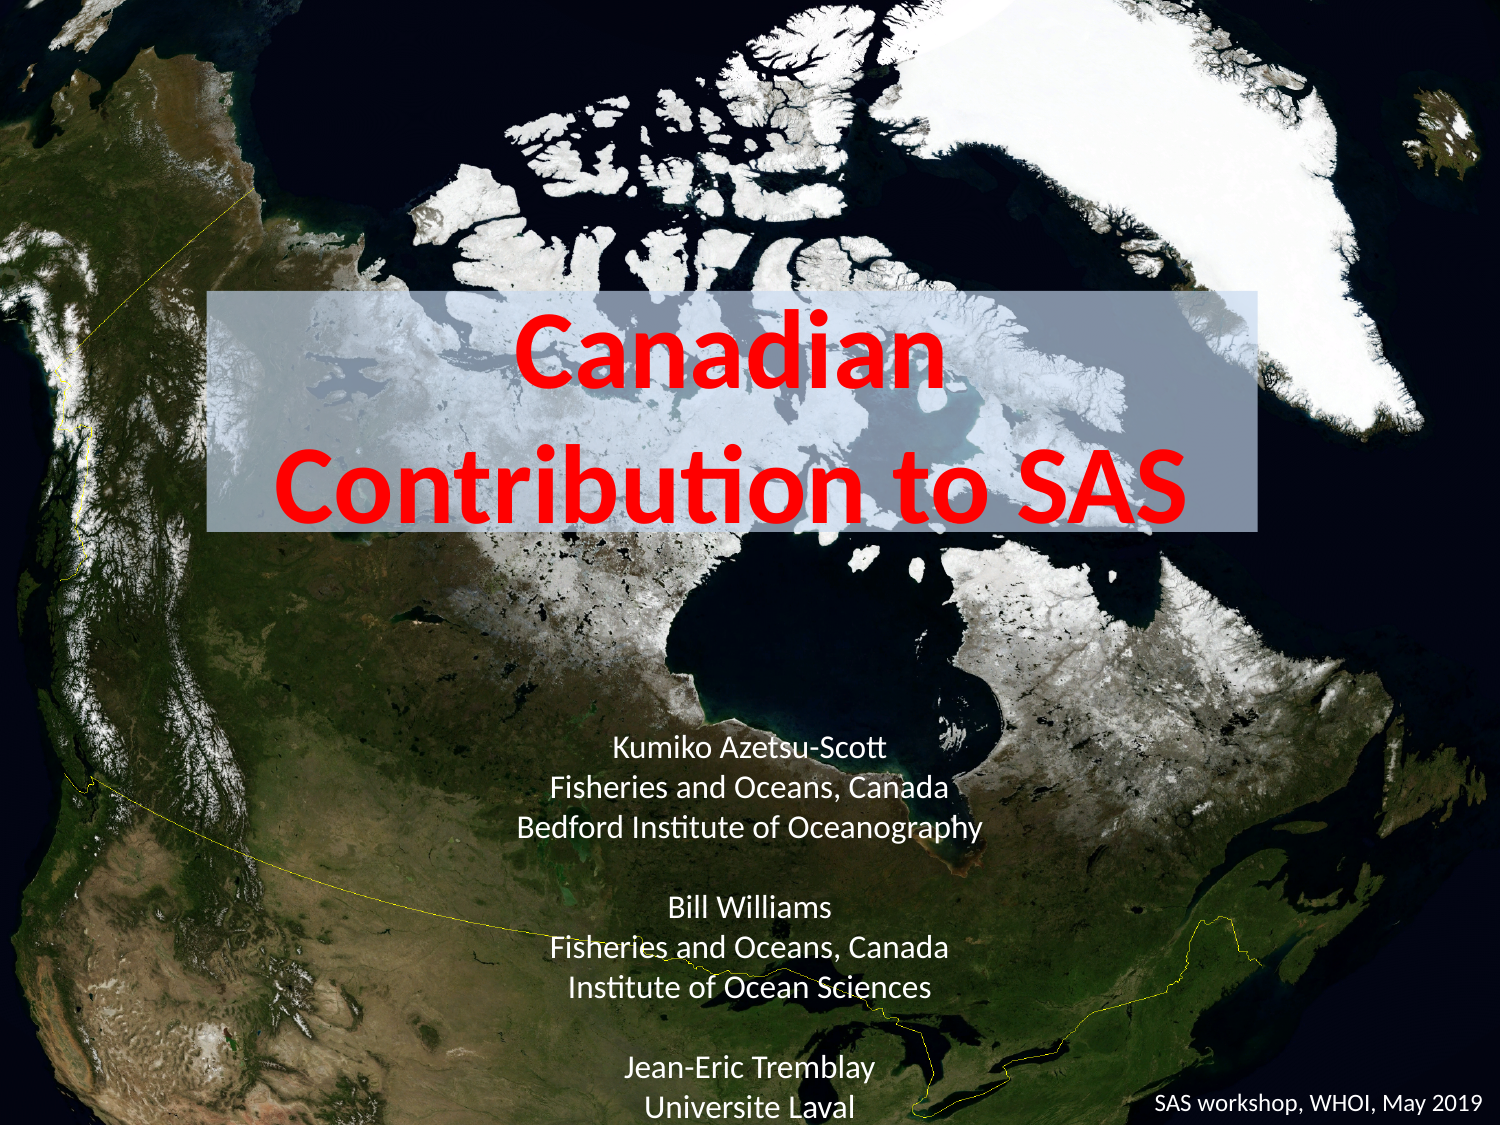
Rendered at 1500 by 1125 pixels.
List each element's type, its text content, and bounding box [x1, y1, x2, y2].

picture [0, 0, 1500, 1125]
title Canadian Contribution to SAS [206, 290, 1258, 532]
subtitle Kumiko Azetsu-Scott Fisheries and Oceans, Canada Bedford Institute of Oceanography Bill Williams Fisheries and Oceans, Canada Institute of Ocean Sciences Jean-Eric Tremblay Universite Laval [225, 717, 1275, 1125]
text_box SAS workshop, WHOI, May 2019 [1139, 1079, 1500, 1125]
